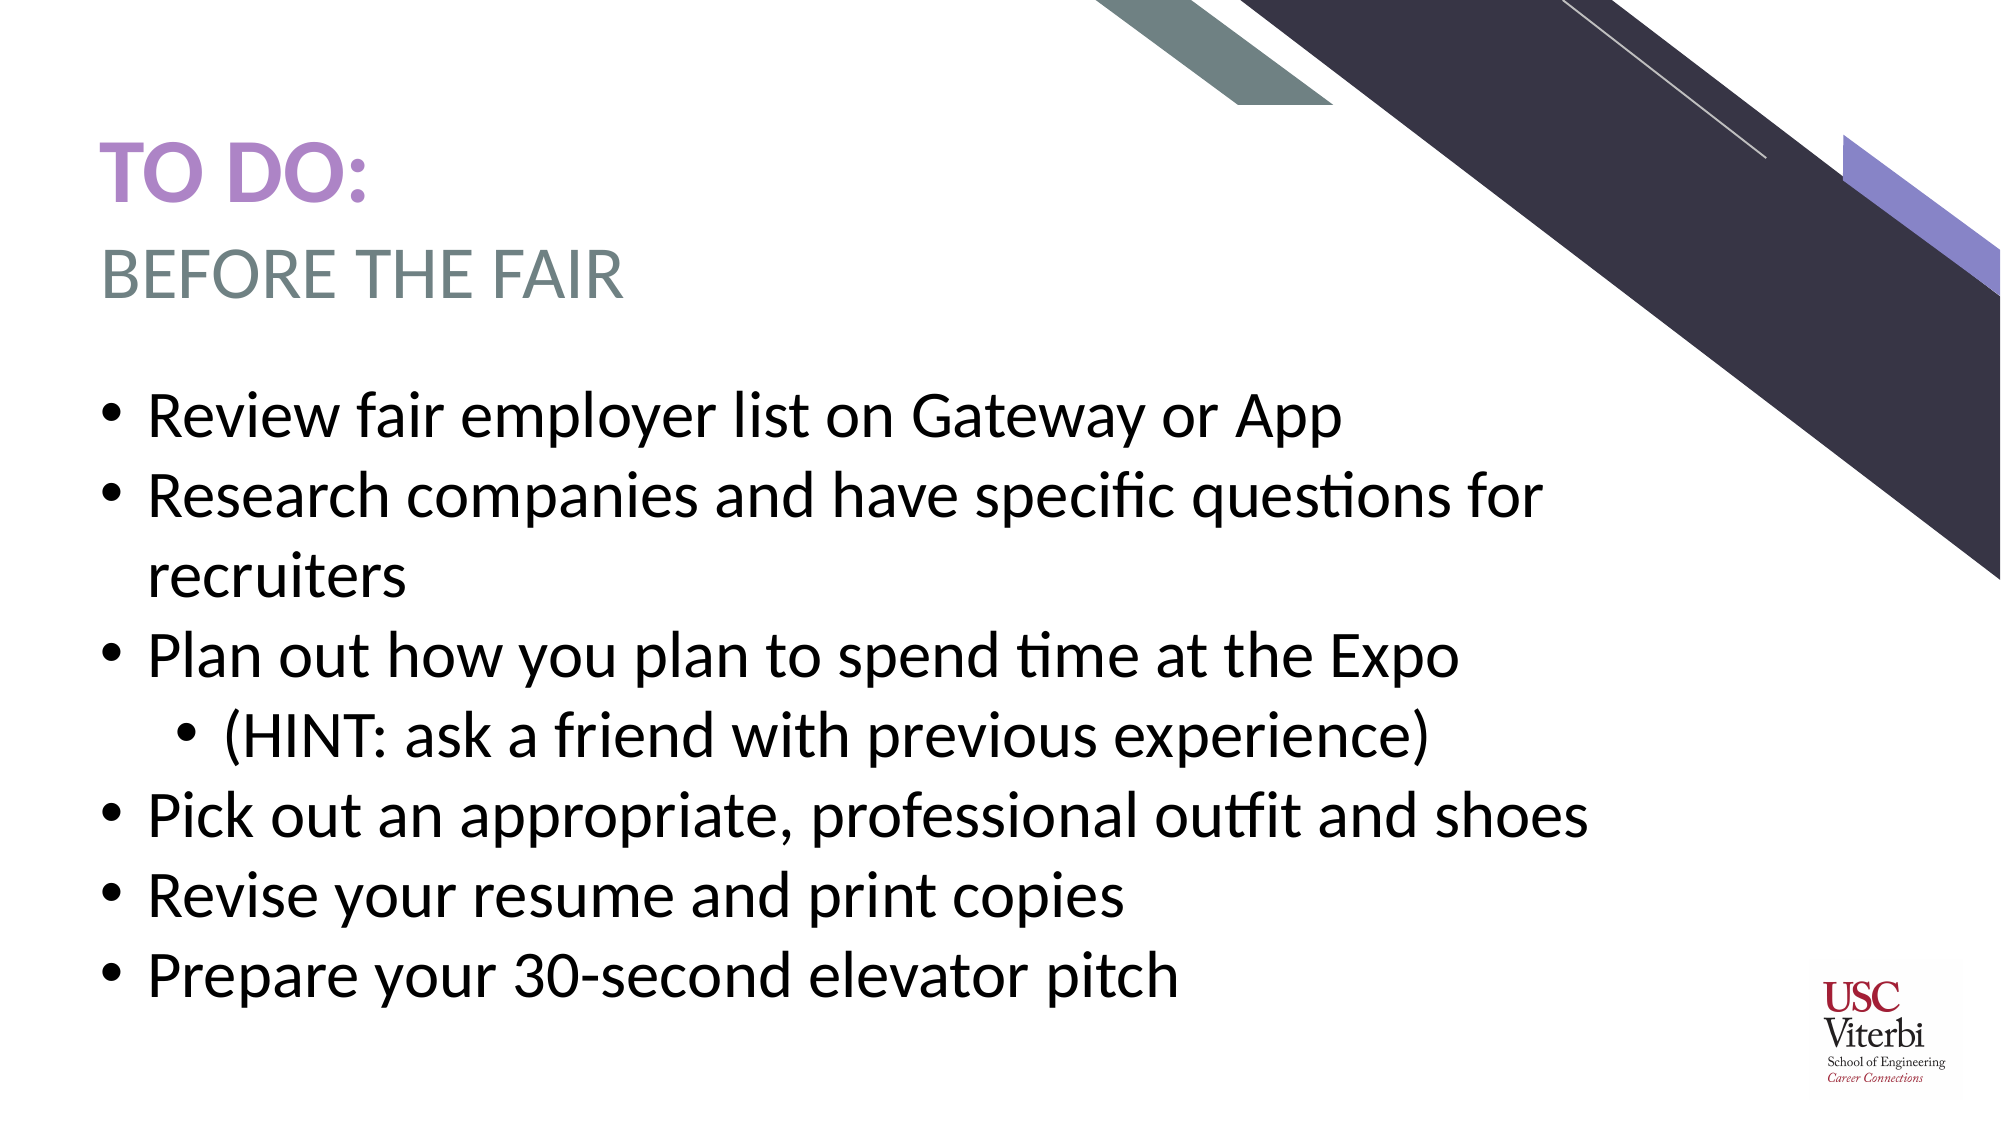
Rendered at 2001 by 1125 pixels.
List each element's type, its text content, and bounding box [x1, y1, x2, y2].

title TO DO: [85, 34, 1453, 223]
list BEFORE THE FAIR [85, 225, 1295, 326]
text_box Review fair employer list on Gateway or App Research companies and have specific questions for recruiters Plan out how you plan to spend time at the Expo (HINT: ask a friend with previous experience) Pick out an appropriate, professional outfit and shoes Revise your resume and print copies Prepare your 30-second elevator pitch [85, 363, 1725, 1019]
picture [1809, 959, 1963, 1100]
